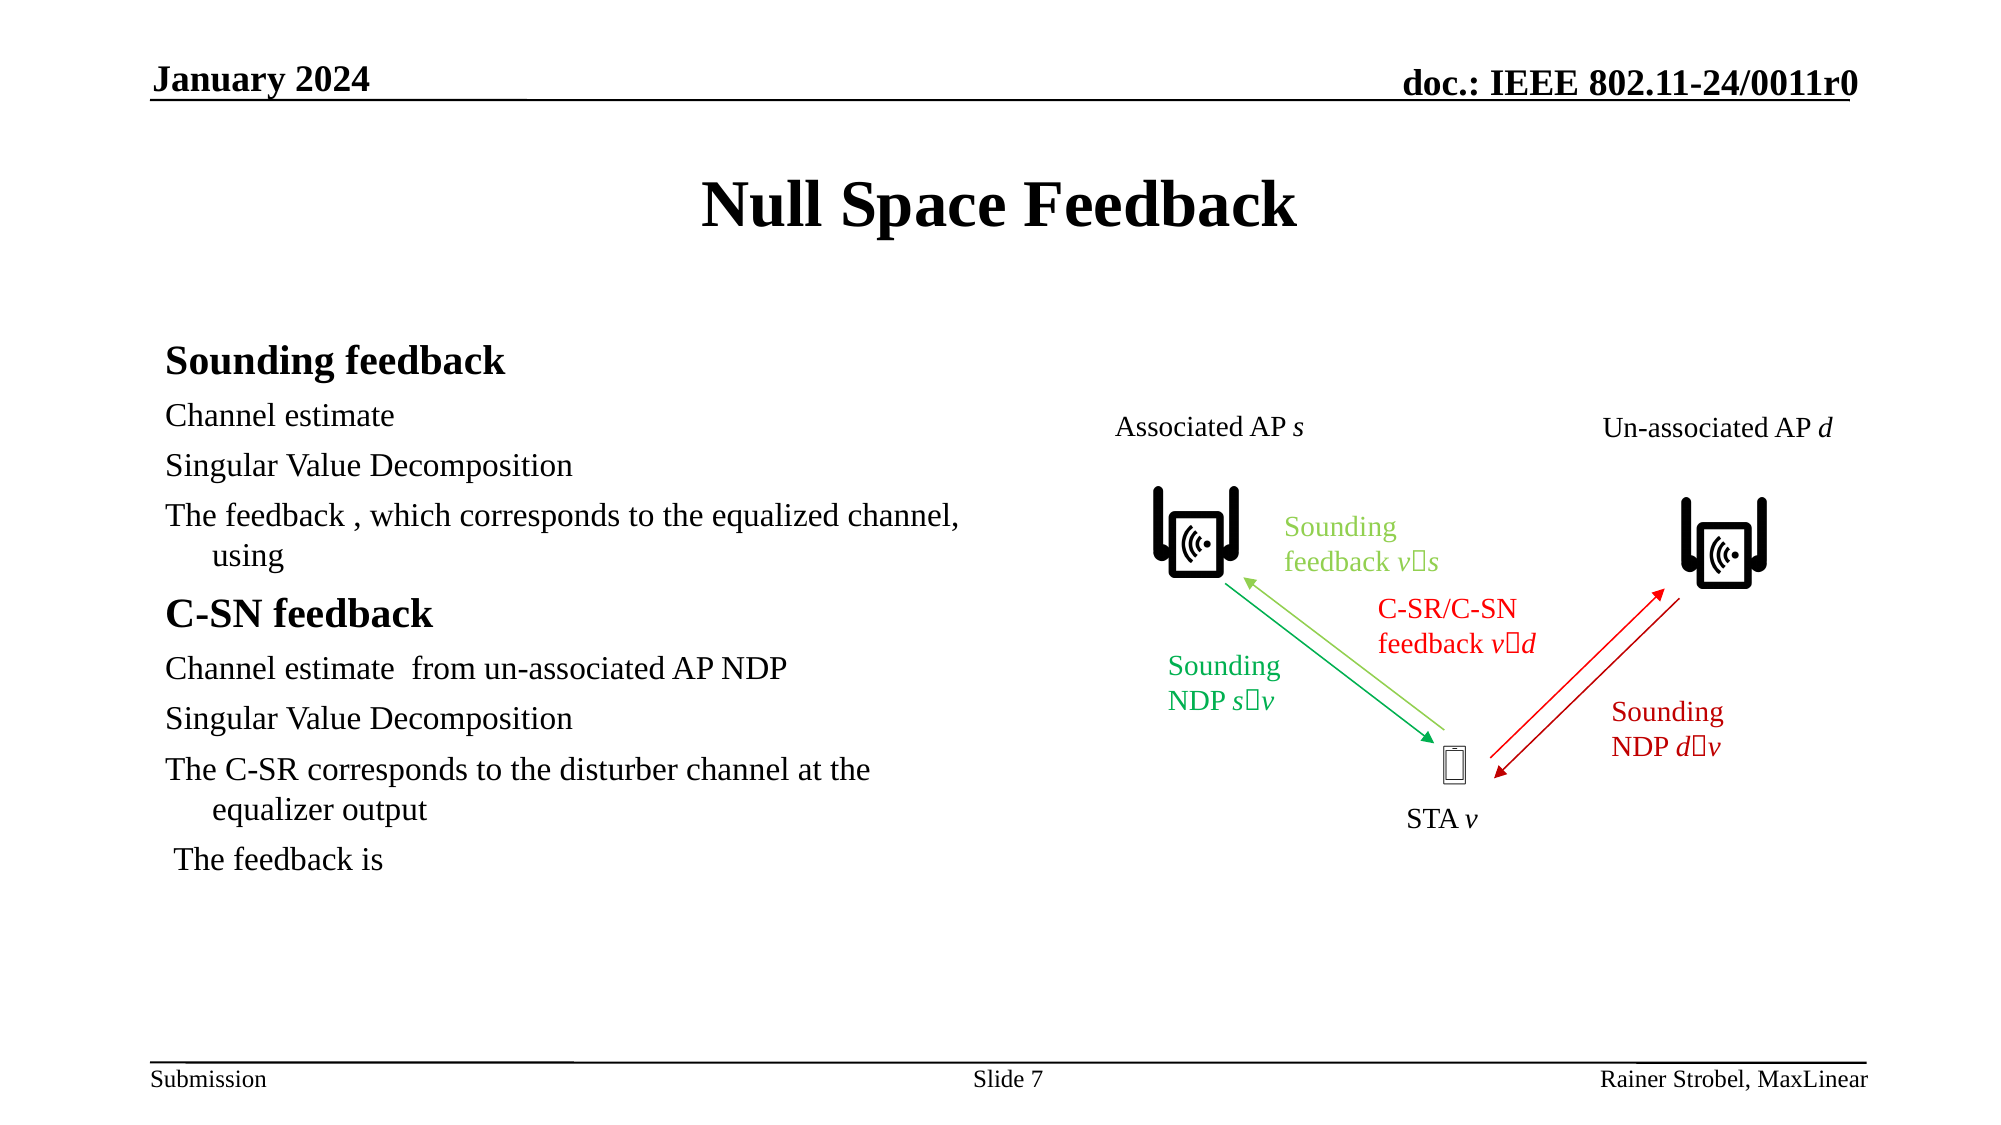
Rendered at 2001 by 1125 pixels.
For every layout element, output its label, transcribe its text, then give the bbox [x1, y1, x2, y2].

title Null Space Feedback [149, 112, 1850, 288]
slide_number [152, 54, 563, 100]
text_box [1099, 399, 1850, 851]
footer Rainer Strobel, MaxLinear [1171, 1061, 1869, 1093]
slide_number Slide 7 [950, 1061, 1067, 1123]
